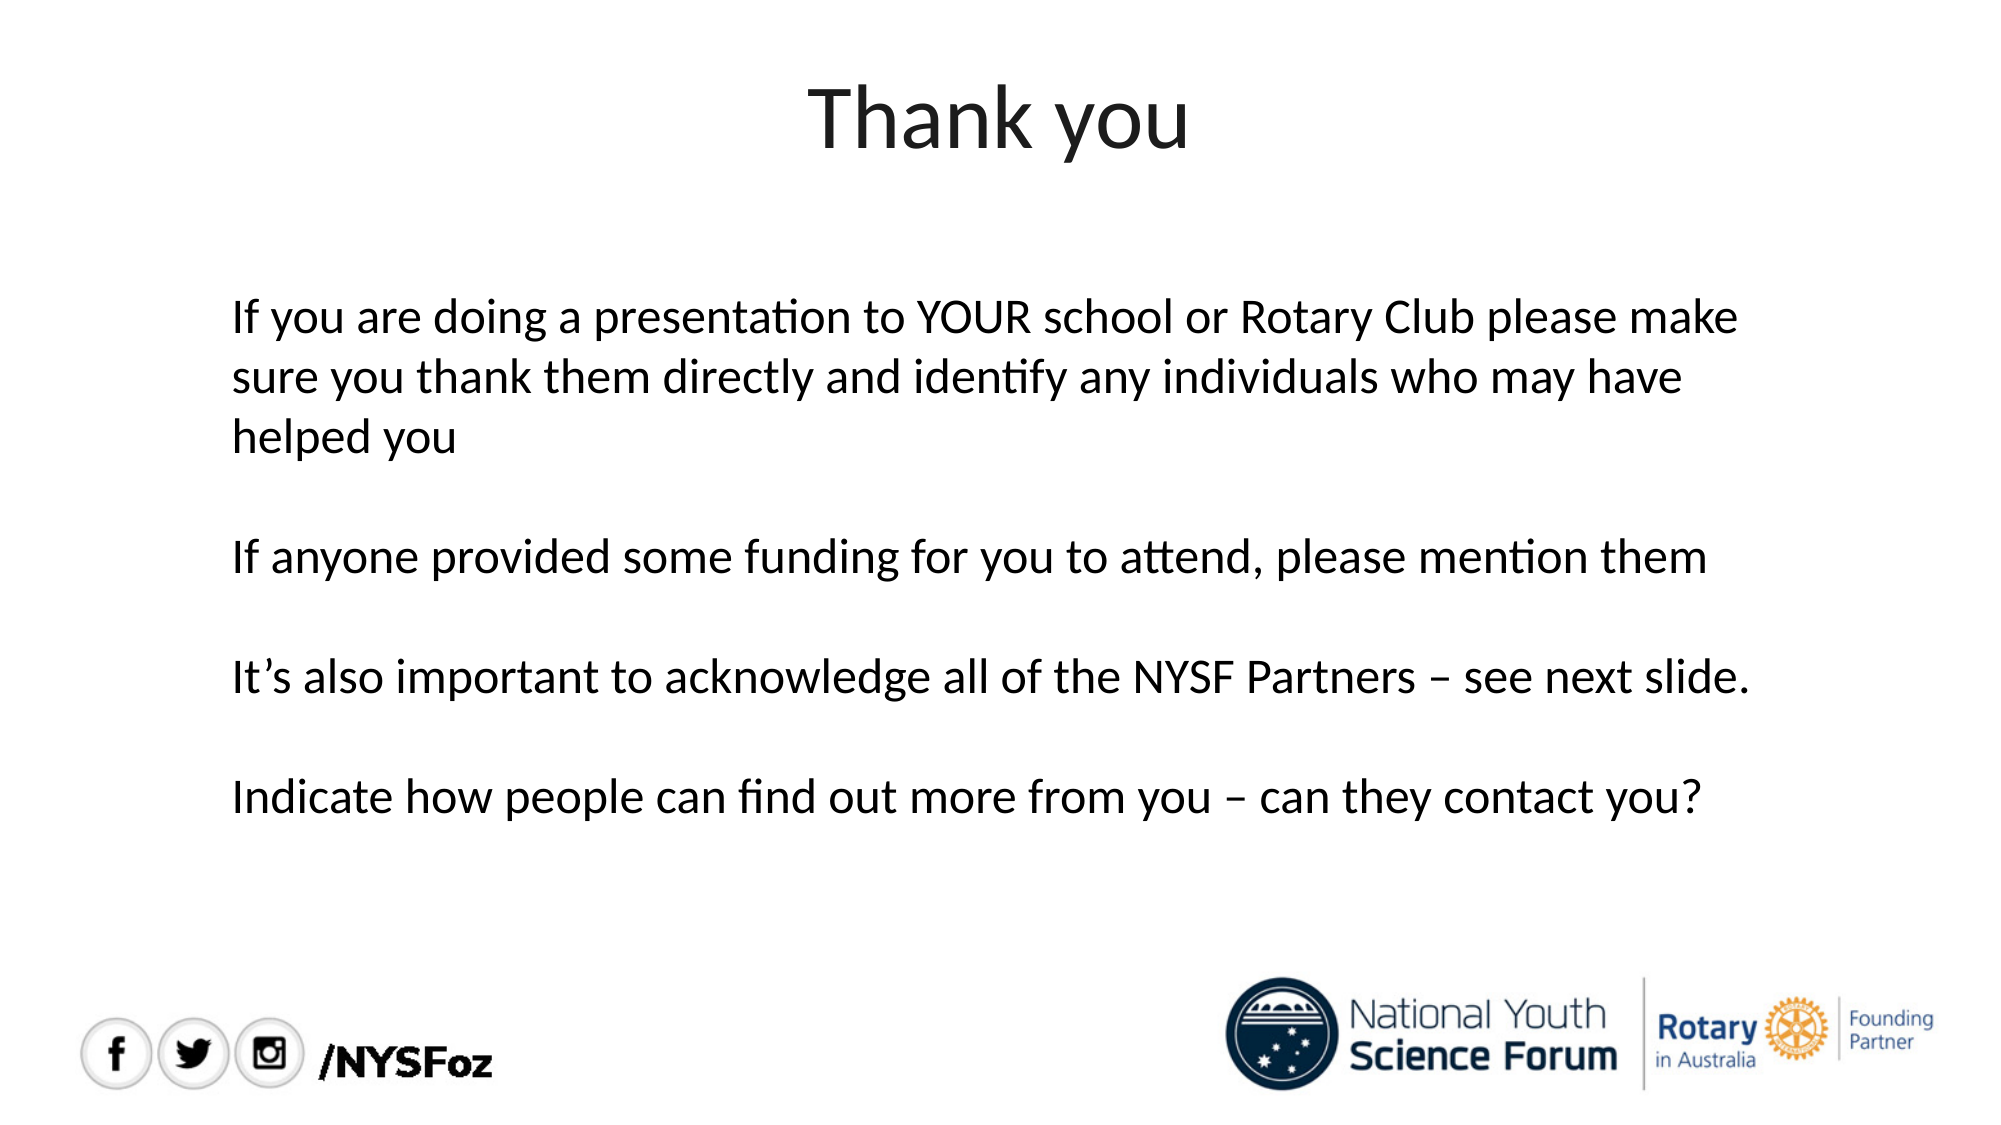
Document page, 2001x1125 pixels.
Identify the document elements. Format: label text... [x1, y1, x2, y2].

picture [75, 909, 1954, 1108]
text_box If you are doing a presentation to YOUR school or Rotary Club please make sure you thank them directly and identify any individuals who may have helped you If anyone provided some funding for you to attend, please mention them It’s also important to acknowledge all of the NYSF Partners – see next slide. Indicate how people can find out more from you – can they contact you? [216, 276, 1817, 837]
text_box Thank you [290, 49, 1710, 176]
